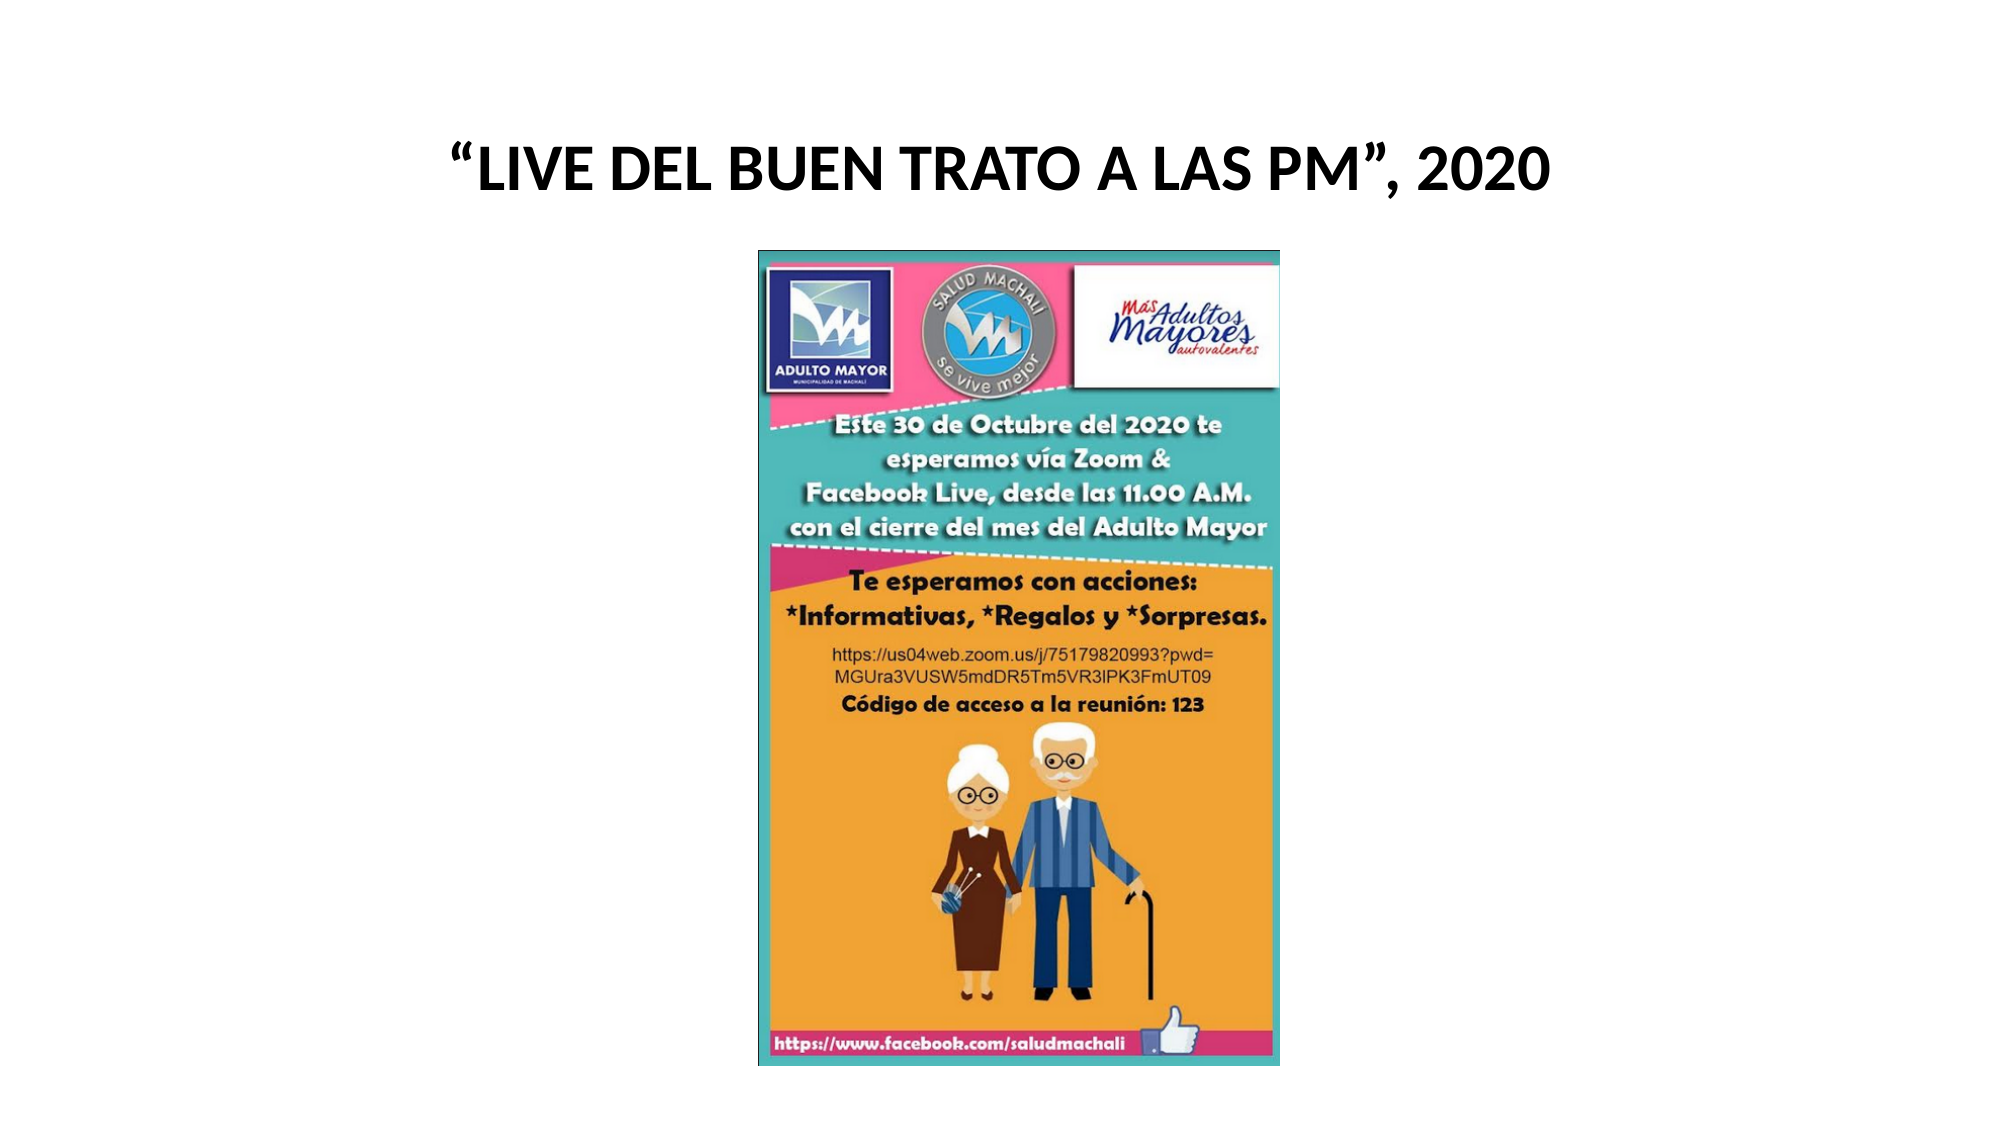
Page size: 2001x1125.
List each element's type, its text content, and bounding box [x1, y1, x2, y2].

picture [758, 250, 1280, 1066]
title “LIVE DEL BUEN TRATO A LAS PM”, 2020 [137, 59, 1863, 278]
